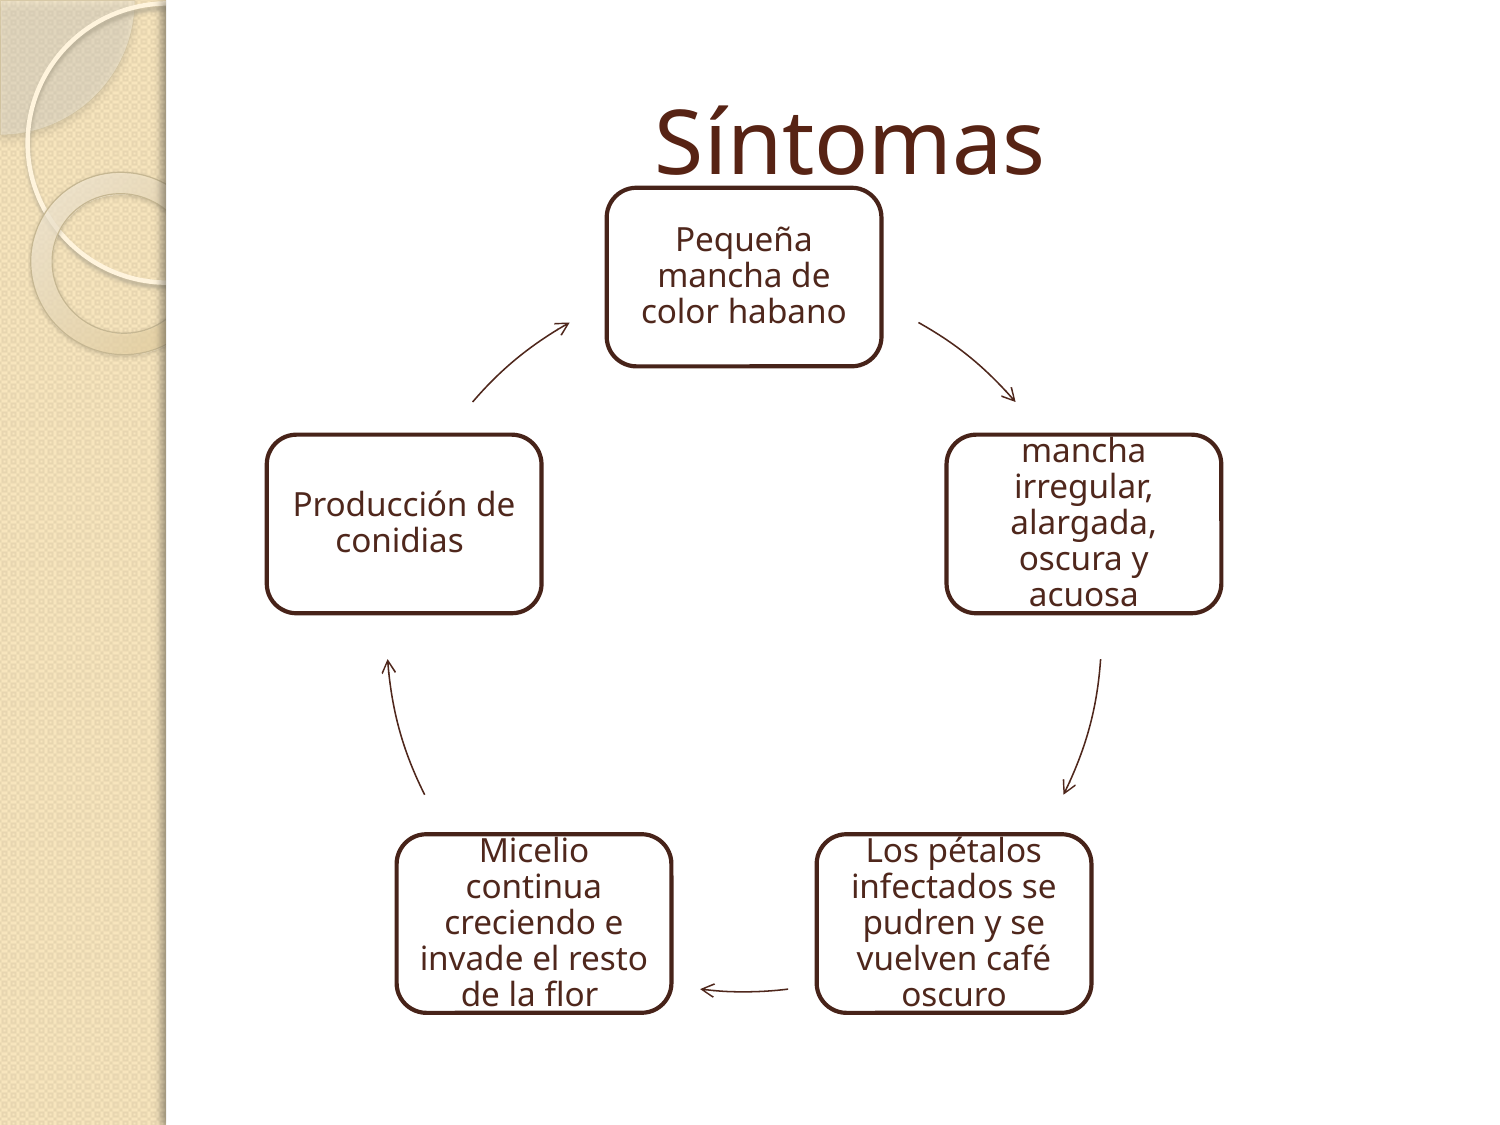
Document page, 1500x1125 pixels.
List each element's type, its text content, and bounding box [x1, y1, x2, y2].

title Síntomas [235, 45, 1466, 233]
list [34, 187, 1454, 1026]
